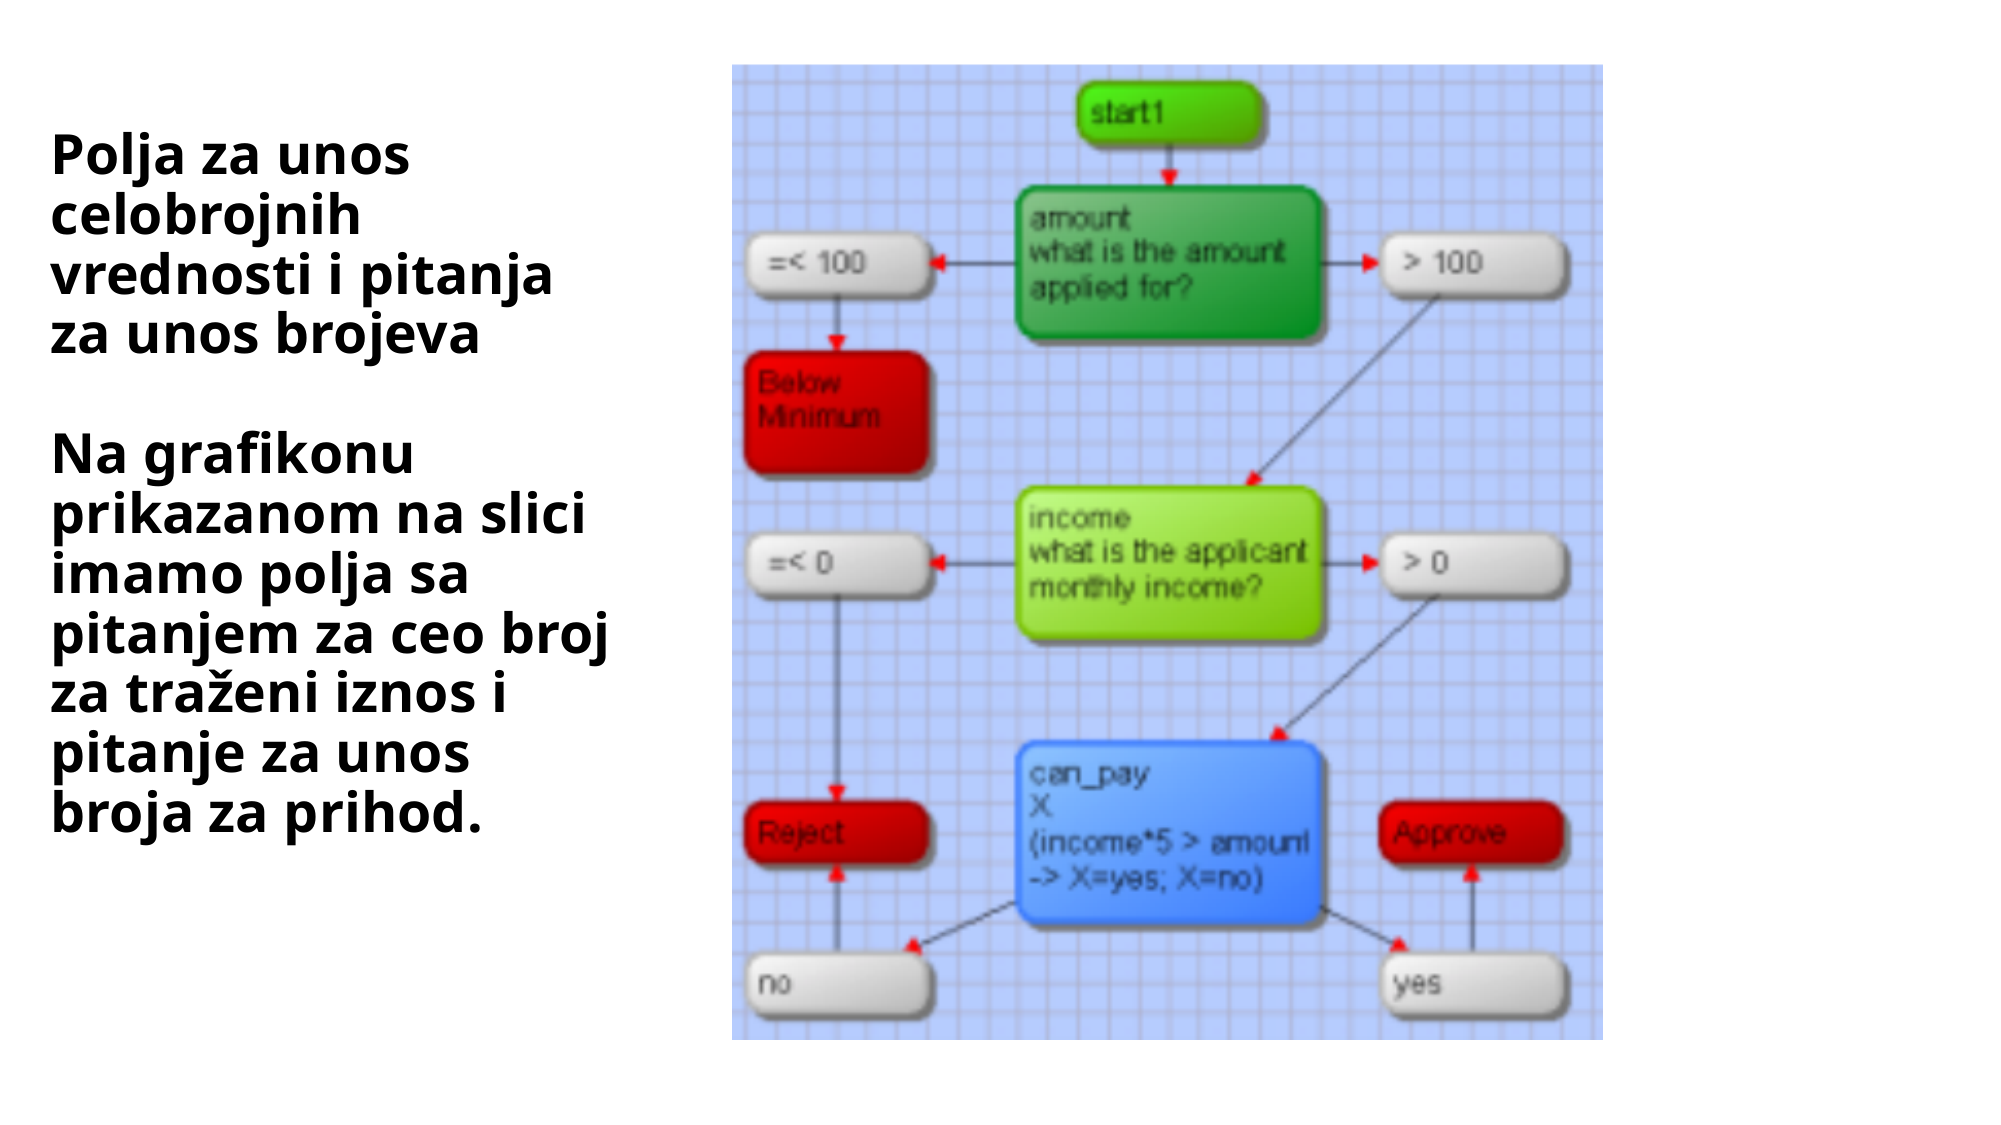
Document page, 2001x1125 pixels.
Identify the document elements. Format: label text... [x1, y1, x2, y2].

picture [732, 61, 1603, 1040]
title Polja za unos celobrojnih vrednosti i pitanja za unos brojeva Na grafikonu prikazanom na slici imamo polja sa pitanjem za ceo broj za traženi iznos i pitanje za unos broja za prihod. [35, 113, 629, 858]
